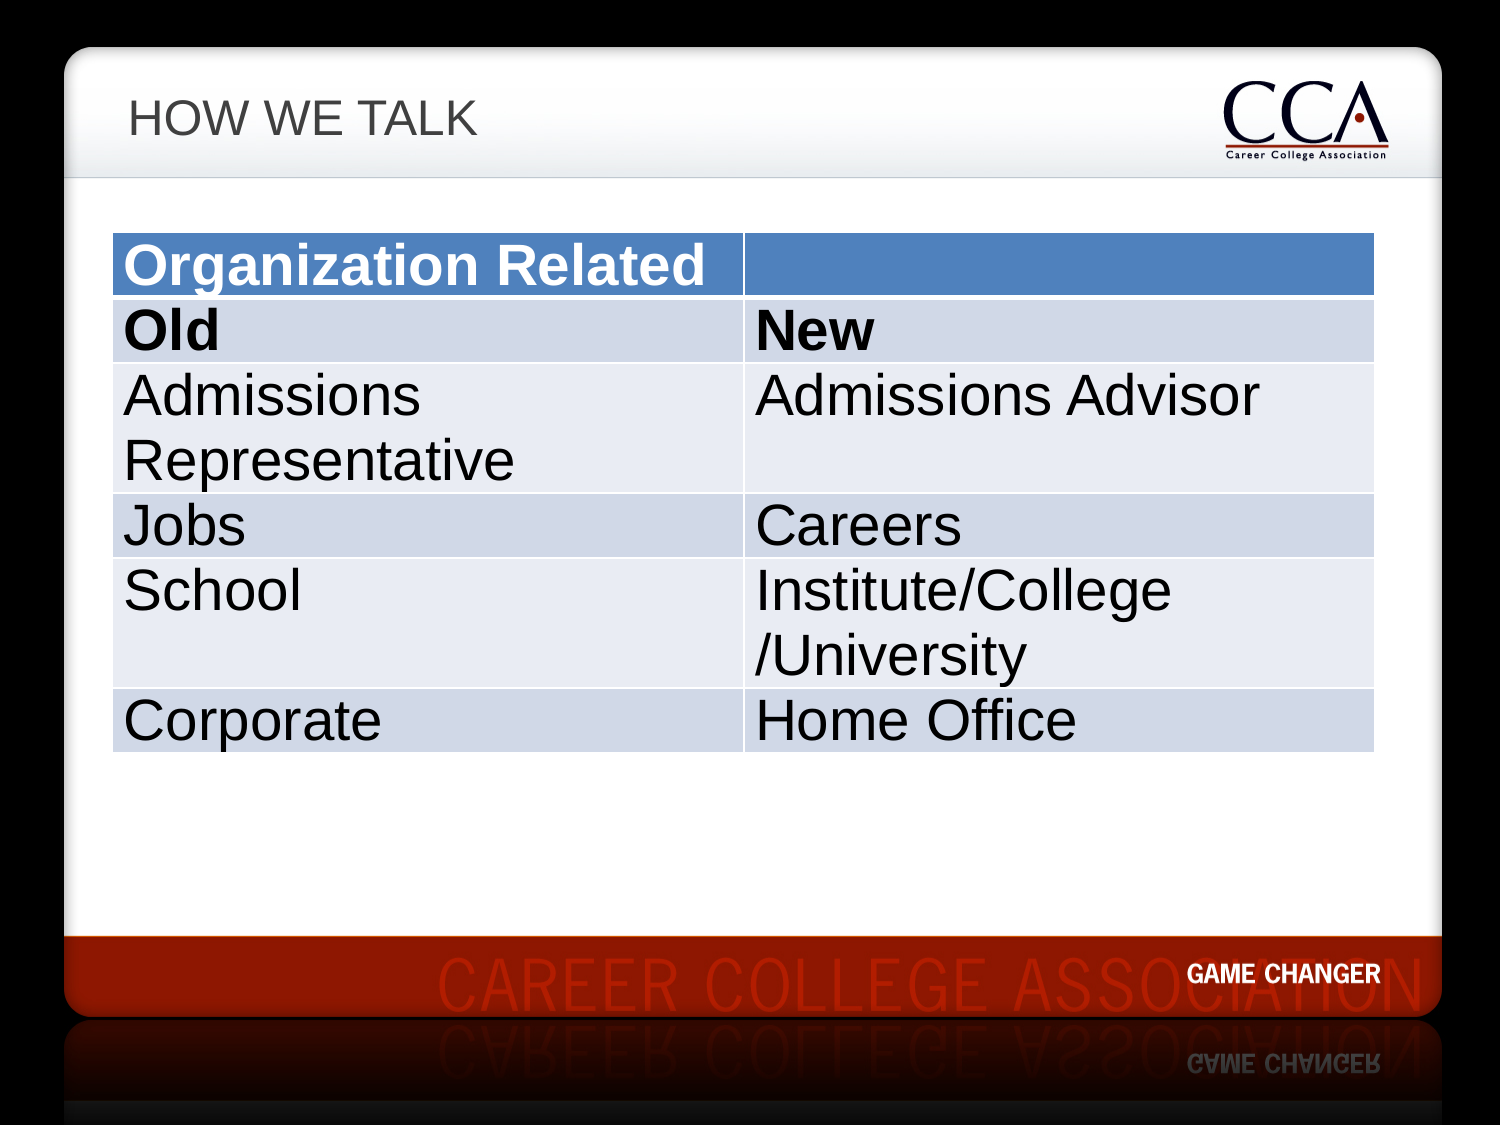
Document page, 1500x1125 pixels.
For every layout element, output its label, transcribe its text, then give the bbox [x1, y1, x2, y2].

table_header Organization Related [113, 233, 743, 295]
table_cell New [745, 300, 1374, 362]
title How we talk [112, 50, 1188, 180]
table_cell Careers [745, 494, 1374, 557]
table_cell Admissions Advisor [745, 364, 1374, 492]
table_cell School [113, 559, 743, 687]
table_cell Jobs [113, 494, 743, 557]
picture [0, 0, 1500, 1125]
table_cell Home Office [745, 689, 1374, 752]
table_cell Old [113, 300, 743, 362]
table_cell Institute/College /University [745, 559, 1374, 687]
table_cell Admissions Representative [113, 364, 743, 492]
table_header [745, 233, 1374, 295]
table_cell Corporate [113, 689, 743, 752]
